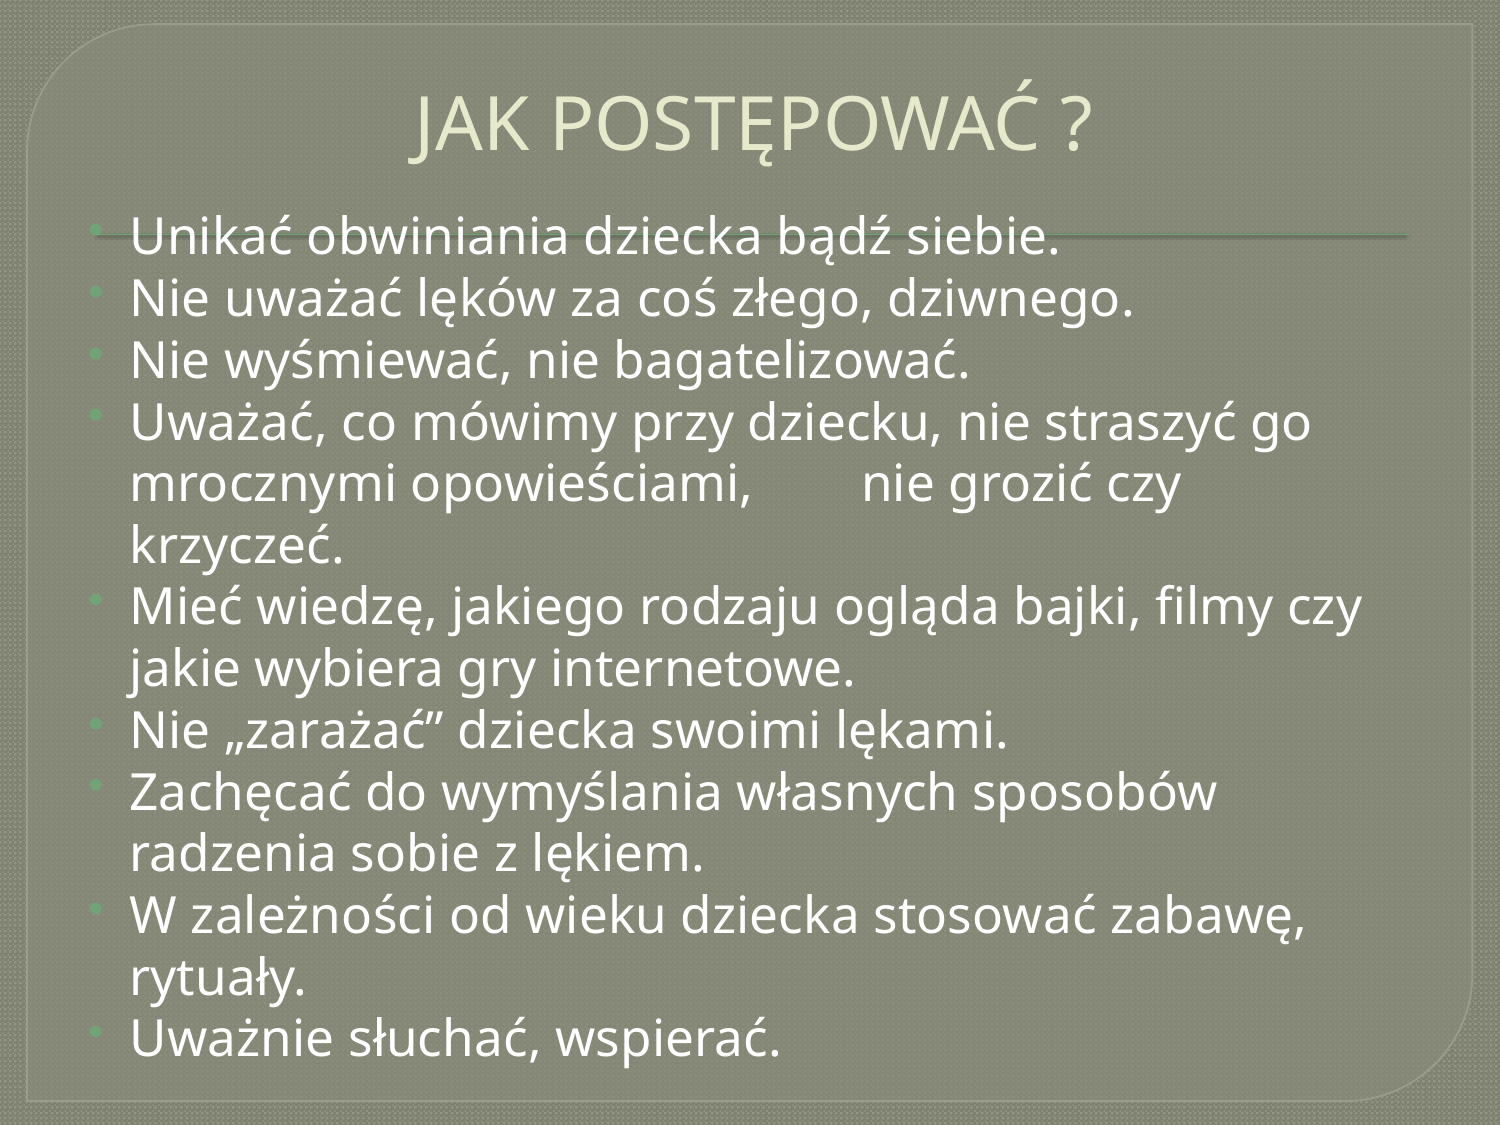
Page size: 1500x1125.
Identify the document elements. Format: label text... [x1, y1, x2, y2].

list Unikać obwiniania dziecka bądź siebie. Nie uważać lęków za coś złego, dziwnego. Nie wyśmiewać, nie bagatelizować. Uważać, co mówimy przy dziecku, nie straszyć go mrocznymi opowieściami, nie grozić czy krzyczeć. Mieć wiedzę, jakiego rodzaju ogląda bajki, filmy czy jakie wybiera gry internetowe. Nie „zarażać” dziecka swoimi lękami. Zachęcać do wymyślania własnych sposobów radzenia sobie z lękiem. W zależności od wieku dziecka stosować zabawę, rytuały. Uważnie słuchać, wspierać. [75, 196, 1425, 1083]
title JAK POSTĘPOWAĆ ? [75, 41, 1425, 173]
